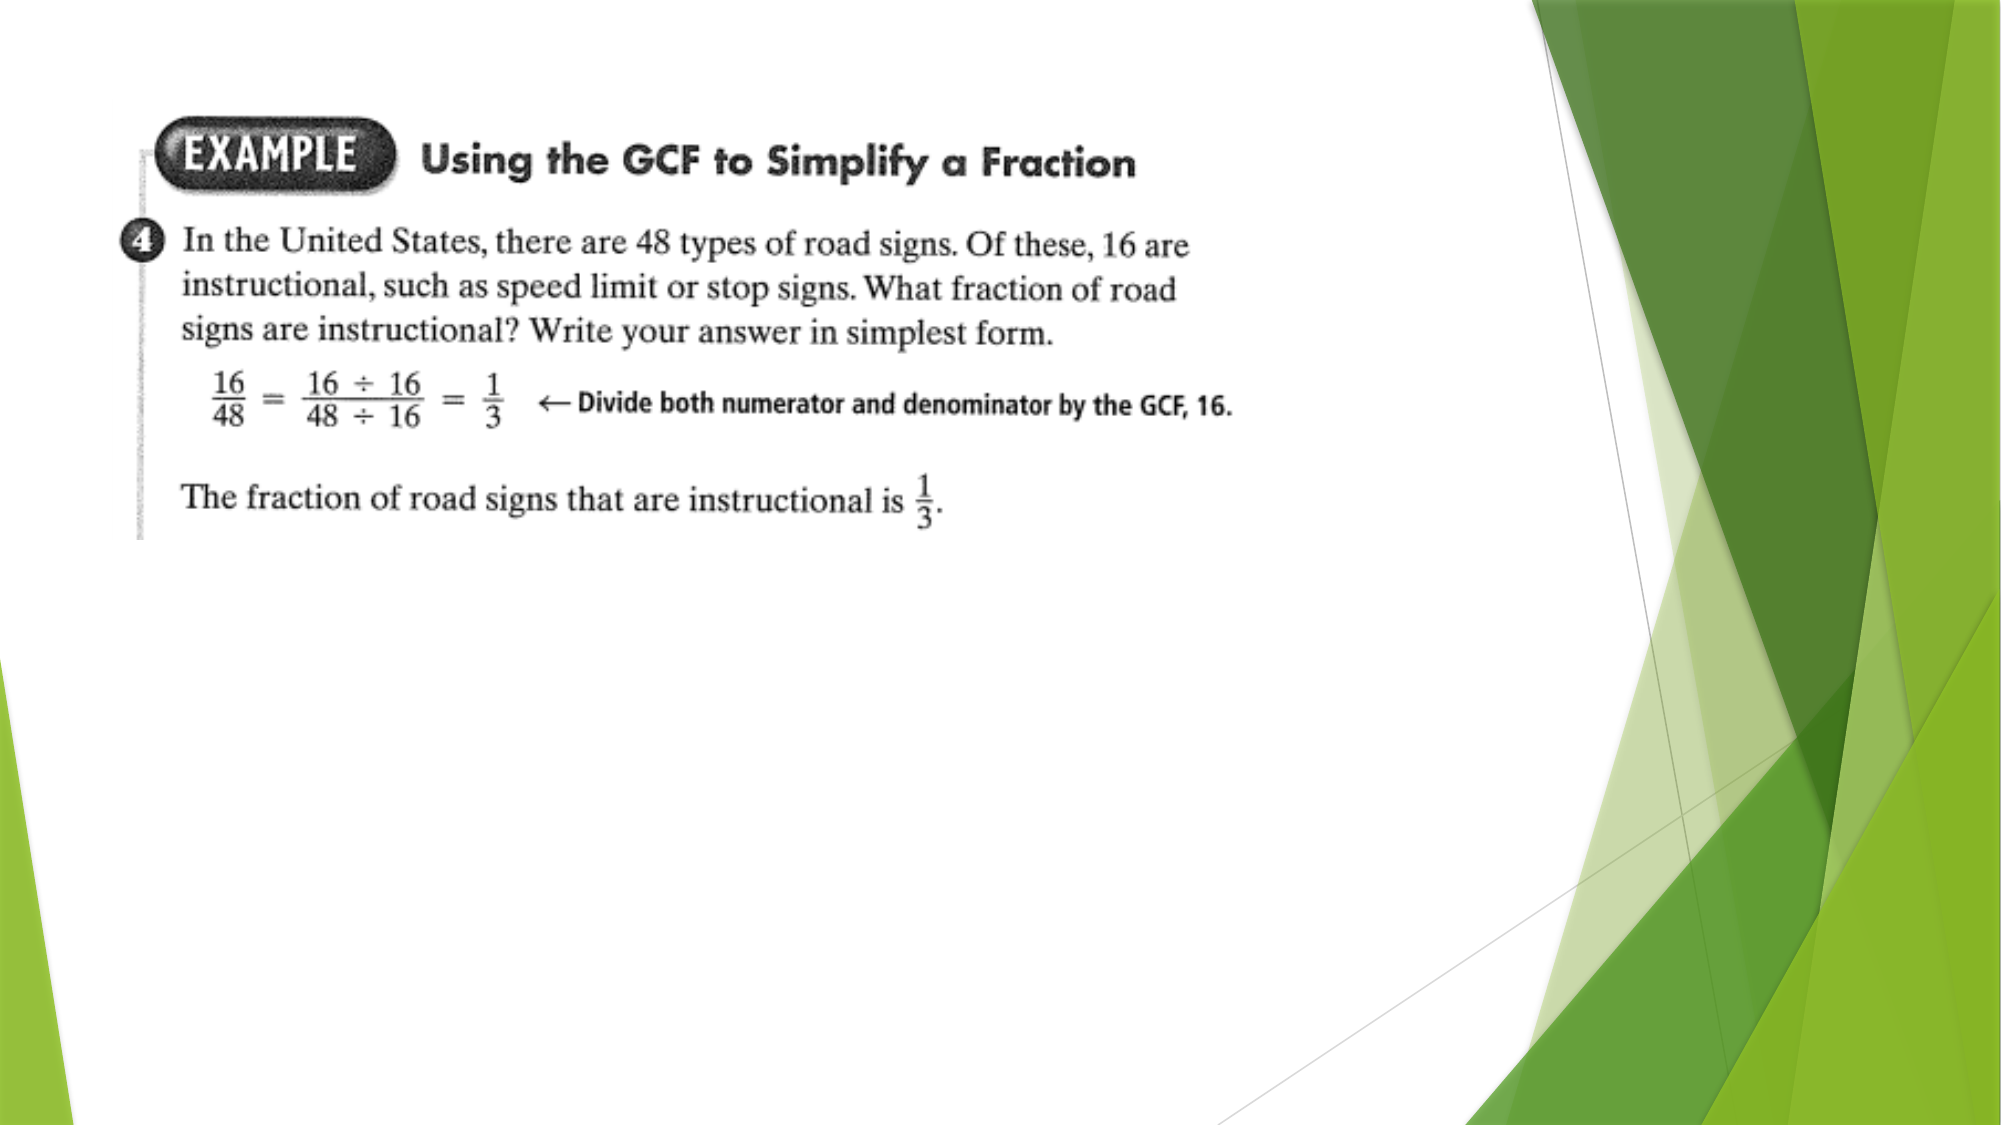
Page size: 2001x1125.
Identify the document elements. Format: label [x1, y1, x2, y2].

list [110, 99, 1280, 541]
